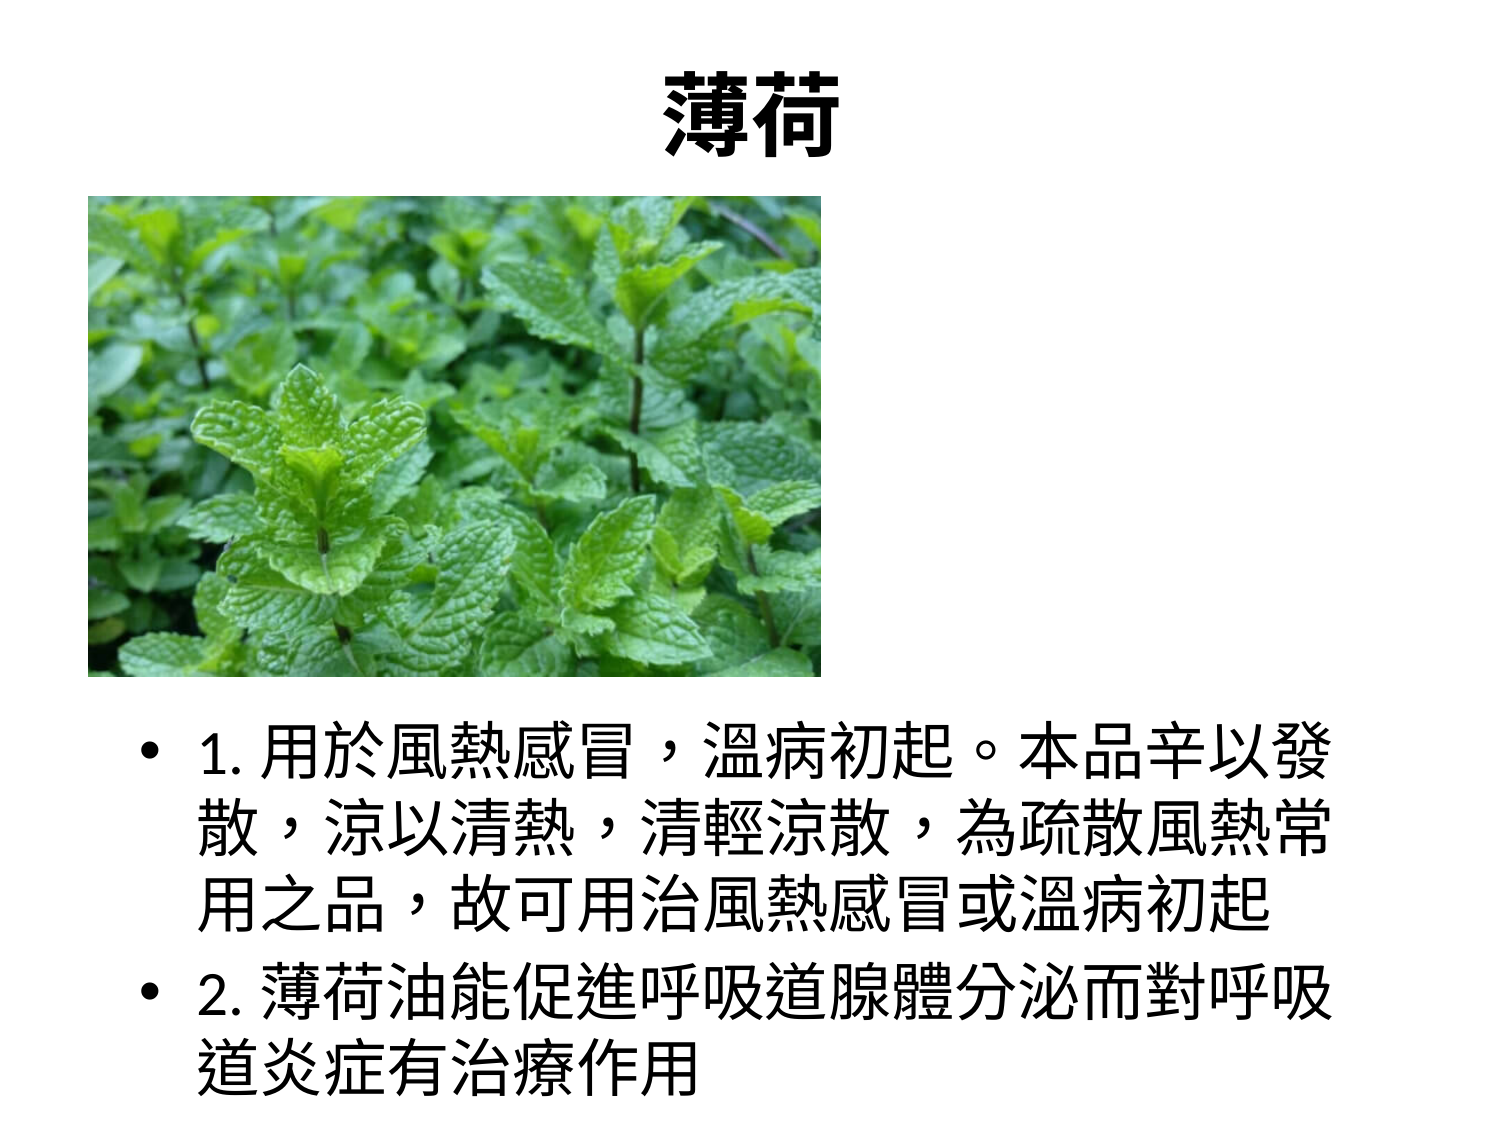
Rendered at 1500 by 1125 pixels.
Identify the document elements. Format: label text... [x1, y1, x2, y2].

title 薄荷 [76, 19, 1427, 207]
picture [88, 195, 822, 678]
list 1.用於風熱感冒，溫病初起。本品辛以發散，涼以清熱，清輕涼散，為疏散風熱常用之品，故可用治風熱感冒或溫病初起 2.薄荷油能促進呼吸道腺體分泌而對呼吸道炎症有治療作用 [123, 704, 1353, 1125]
